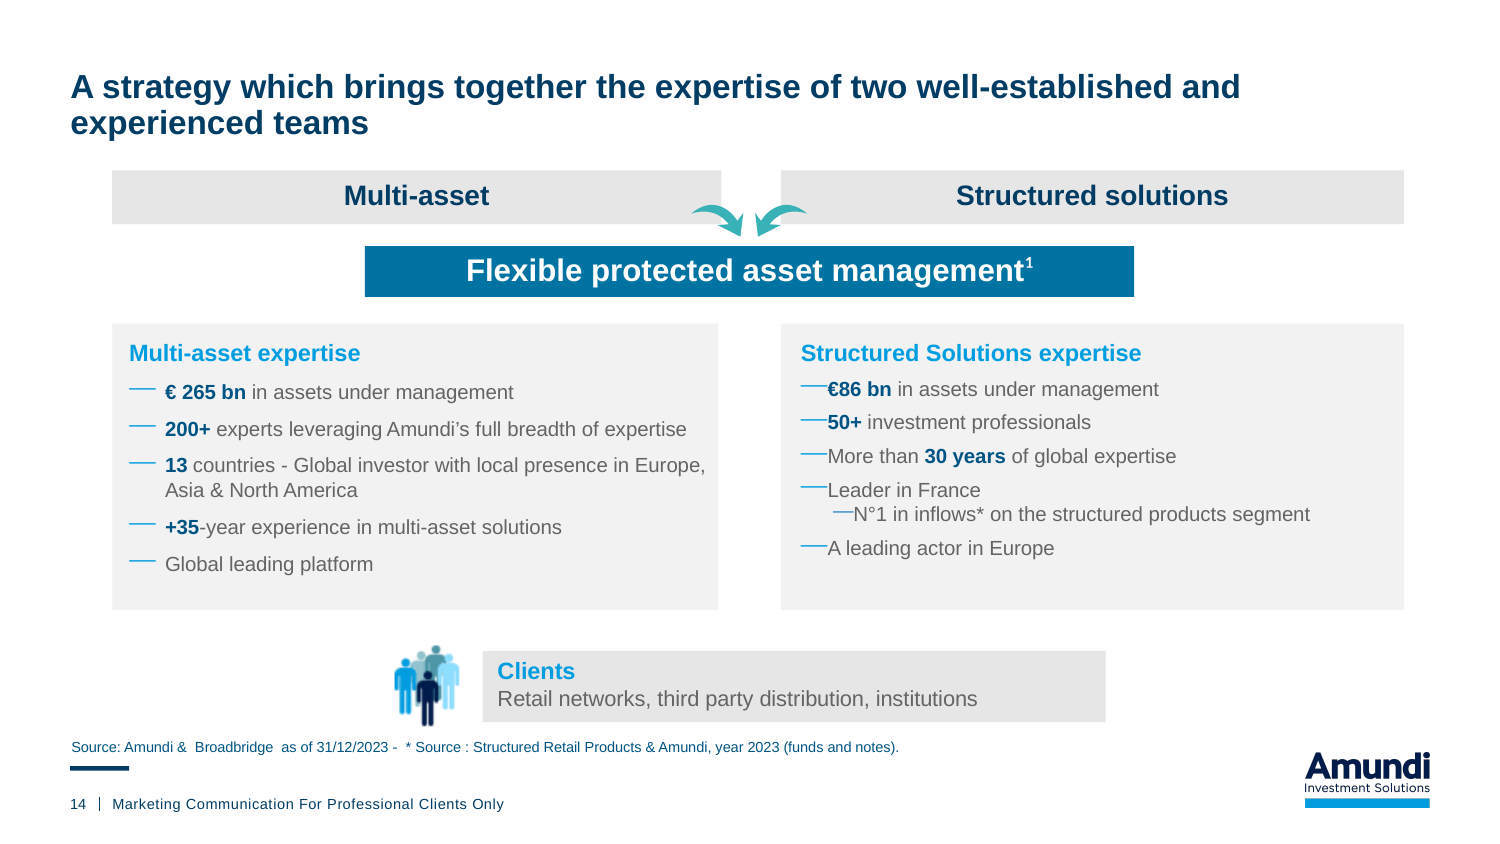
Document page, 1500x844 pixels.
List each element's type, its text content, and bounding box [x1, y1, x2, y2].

text_box Flexible protected asset management¹ [364, 246, 1135, 297]
slide_number 14 [70, 794, 100, 817]
text_box Multi-asset expertise € 265 bn in assets under management 200+ experts leveraging Amundi’s full breadth of expertise 13 countries - Global investor with local presence in Europe, Asia & North America +35-year experience in multi-asset solutions Global leading platform [128, 338, 719, 618]
text_box [111, 323, 719, 611]
text_box Structured Solutions expertise €86 bn in assets under management 50+ investment professionals More than 30 years of global expertise Leader in France N°1 in inflows* on the structured products segment A leading actor in Europe [800, 338, 1362, 560]
text_box [780, 323, 1405, 611]
text_box Structured solutions [780, 169, 1405, 225]
title A strategy which brings together the expertise of two well-established and experienced teams [70, 70, 1430, 118]
text_box Multi-asset [111, 169, 723, 225]
list Source: Amundi & Broadbridge as of 31/12/2023 - * Source : Structured Retail Products & Amundi, year 2023 (funds and notes). [70, 680, 1430, 756]
text_box [482, 650, 1107, 723]
picture [1305, 756, 1430, 798]
footer Marketing Communication For Professional Clients Only [112, 794, 968, 817]
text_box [692, 196, 807, 231]
text_box Clients Retail networks, third party distribution, institutions [482, 649, 1060, 719]
picture [382, 645, 463, 728]
